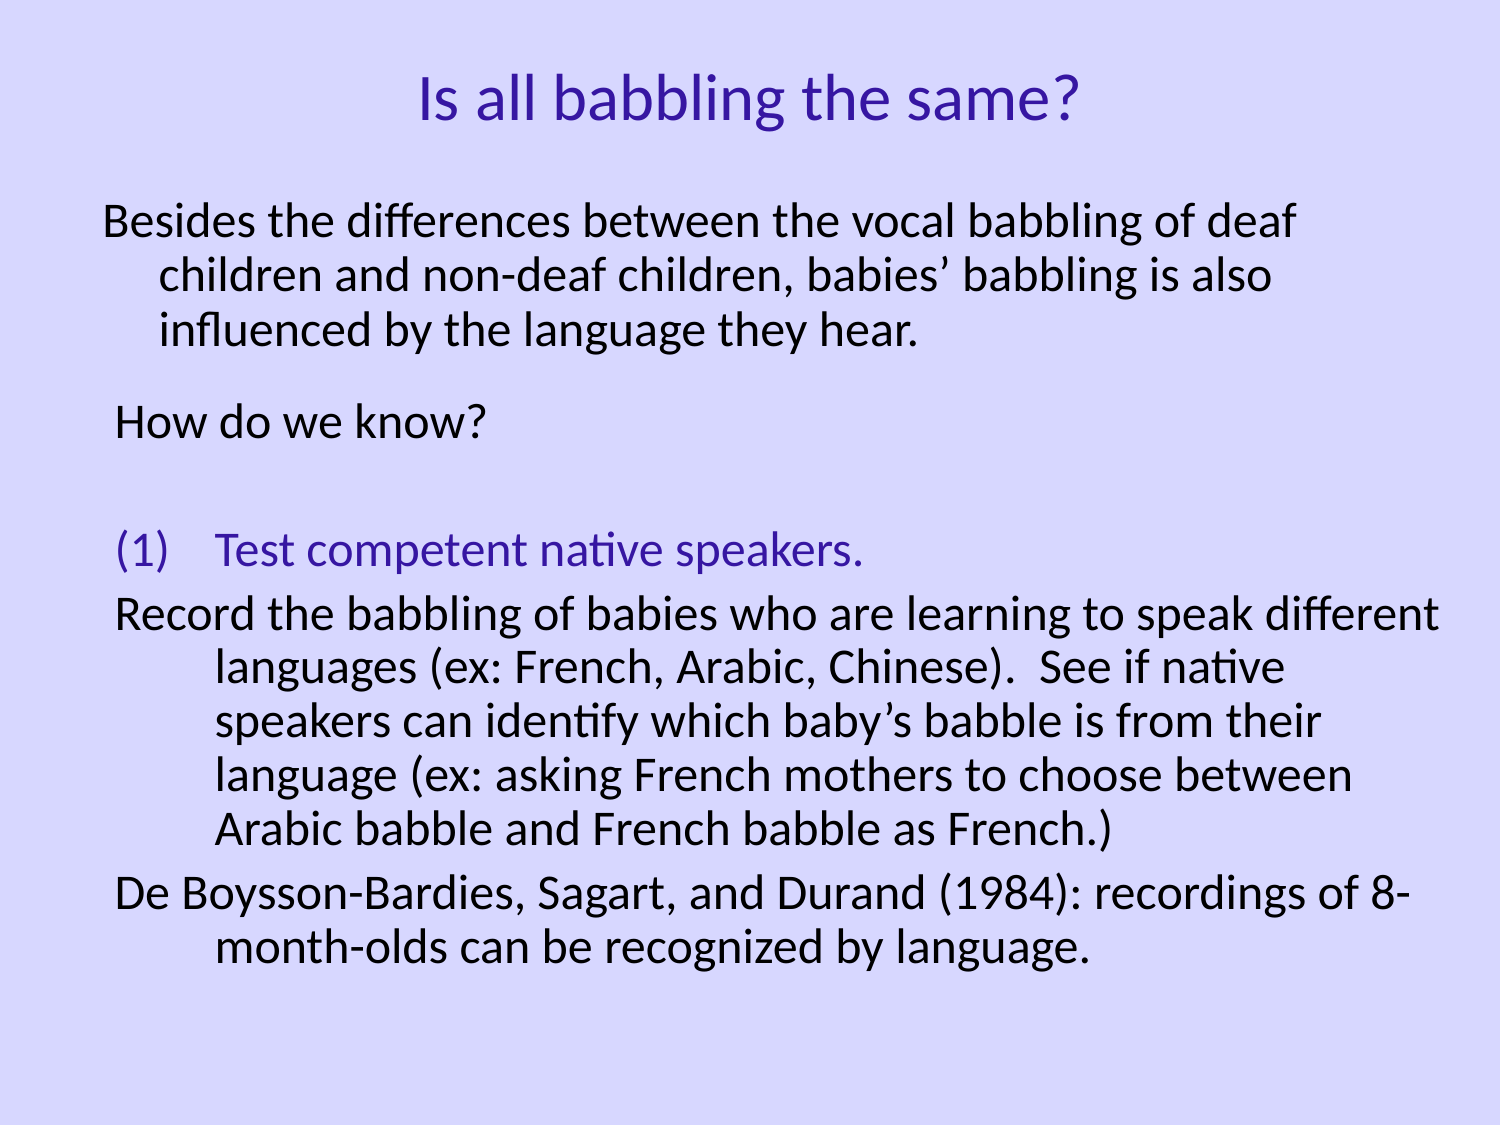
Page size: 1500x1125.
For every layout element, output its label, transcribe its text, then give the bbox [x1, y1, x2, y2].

text_box Besides the differences between the vocal babbling of deaf children and non-deaf children, babies’ babbling is also influenced by the language they hear. [87, 187, 1450, 400]
text_box How do we know? Test competent native speakers. Record the babbling of babies who are learning to speak different languages (ex: French, Arabic, Chinese). See if native speakers can identify which baby’s babble is from their language (ex: asking French mothers to choose between Arabic babble and French babble as French.) De Boysson-Bardies, Sagart, and Durand (1984): recordings of 8-month-olds can be recognized by language. [99, 387, 1463, 1100]
title Is all babbling the same? [112, 0, 1388, 187]
